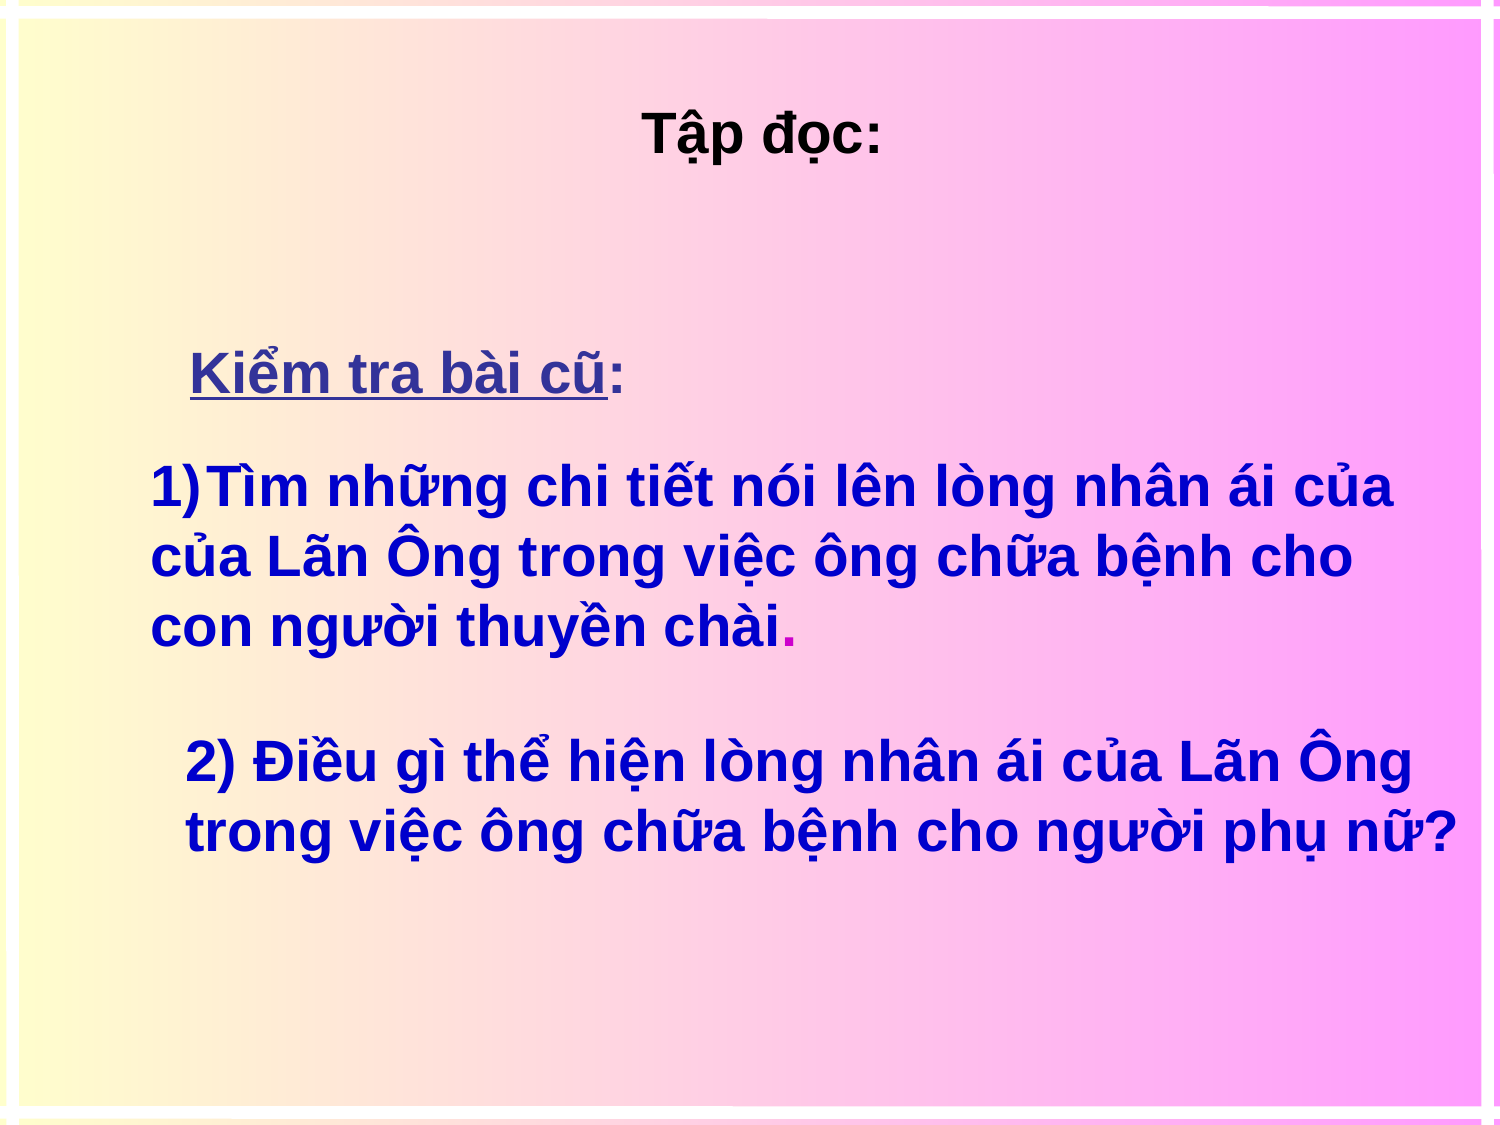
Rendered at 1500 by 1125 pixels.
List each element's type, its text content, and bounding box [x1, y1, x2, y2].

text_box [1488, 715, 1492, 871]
text_box 2) Điều gì thể hiện lòng nhân ái của Lãn Ông trong việc ông chữa bệnh cho người phụ nữ? [170, 715, 1487, 871]
text_box Tìm những chi tiết nói lên lòng nhân ái của của Lãn Ông trong việc ông chữa bệnh cho con người thuyền chài. [1488, 440, 1499, 666]
text_box Tập đọc: [626, 87, 900, 173]
text_box Kiểm tra bài cũ: [174, 328, 643, 413]
text_box Tìm những chi tiết nói lên lòng nhân ái của của Lãn Ông trong việc ông chữa bệnh cho con người thuyền chài. [135, 440, 1487, 666]
